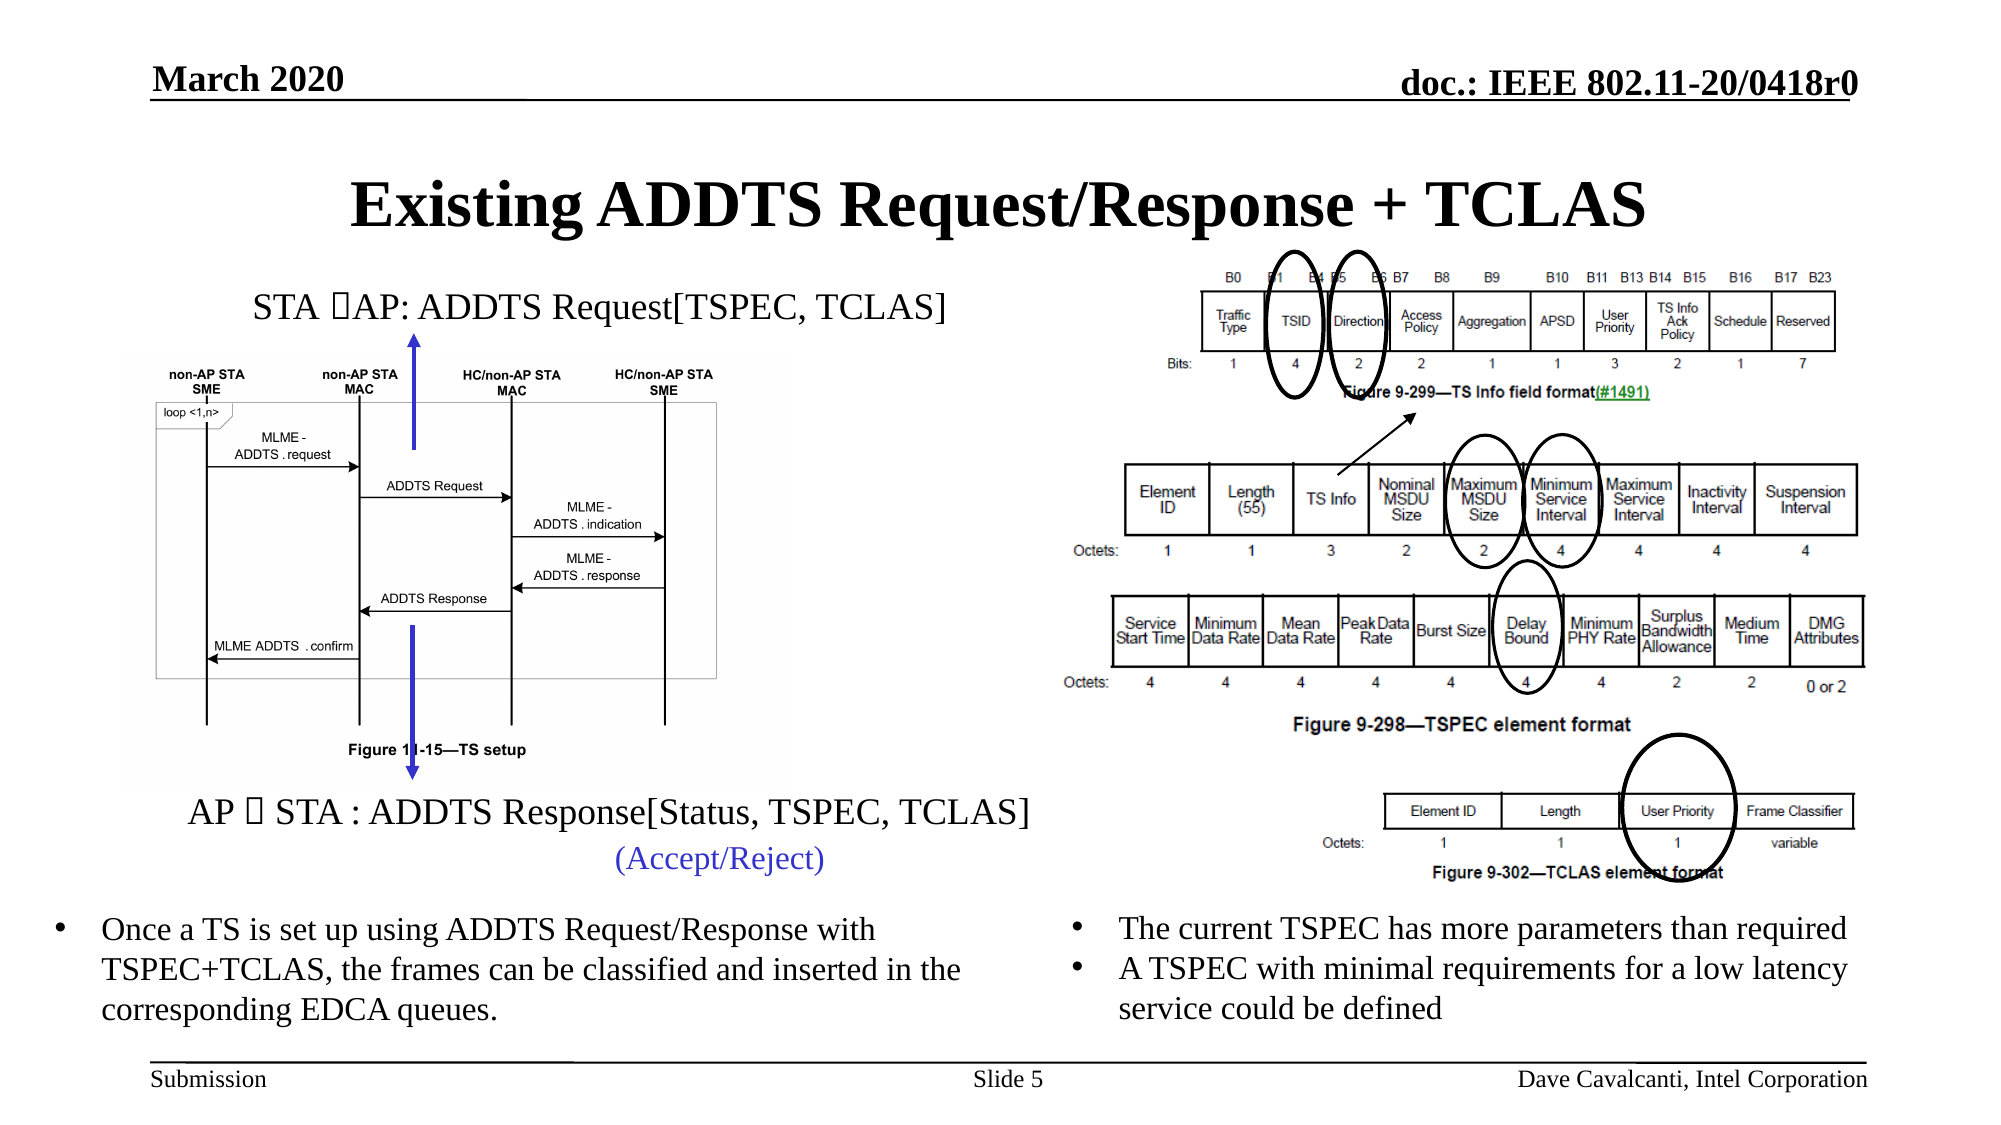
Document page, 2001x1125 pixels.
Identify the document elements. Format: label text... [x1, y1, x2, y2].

text_box AP  STA : ADDTS Response[Status, TSPEC, TCLAS] [172, 779, 1153, 840]
picture [1152, 255, 1851, 423]
title Existing ADDTS Request/Response + TCLAS [149, 112, 1850, 288]
text_box [1543, 434, 1582, 443]
picture [123, 356, 788, 790]
text_box (Accept/Reject) [600, 828, 875, 884]
picture [1296, 779, 1873, 888]
text_box The current TSPEC has more parameters than required A TSPEC with minimal requirements for a low latency service could be defined [1056, 898, 1957, 1034]
picture [1039, 444, 1885, 740]
text_box STA AP: ADDTS Request[TSPEC, TCLAS] [237, 274, 1100, 335]
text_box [1337, 412, 1417, 476]
text_box Once a TS is set up using ADDTS Request/Response with TSPEC+TCLAS, the frames can be classified and inserted in the corresponding EDCA queues. [39, 899, 1040, 1035]
text_box [1284, 249, 1306, 254]
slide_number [152, 54, 563, 100]
text_box [1347, 249, 1369, 254]
footer Dave Cavalcanti, Intel Corporation [1171, 1061, 1869, 1093]
text_box [1466, 435, 1504, 443]
slide_number Slide 5 [950, 1061, 1067, 1123]
text_box [1625, 749, 1733, 777]
